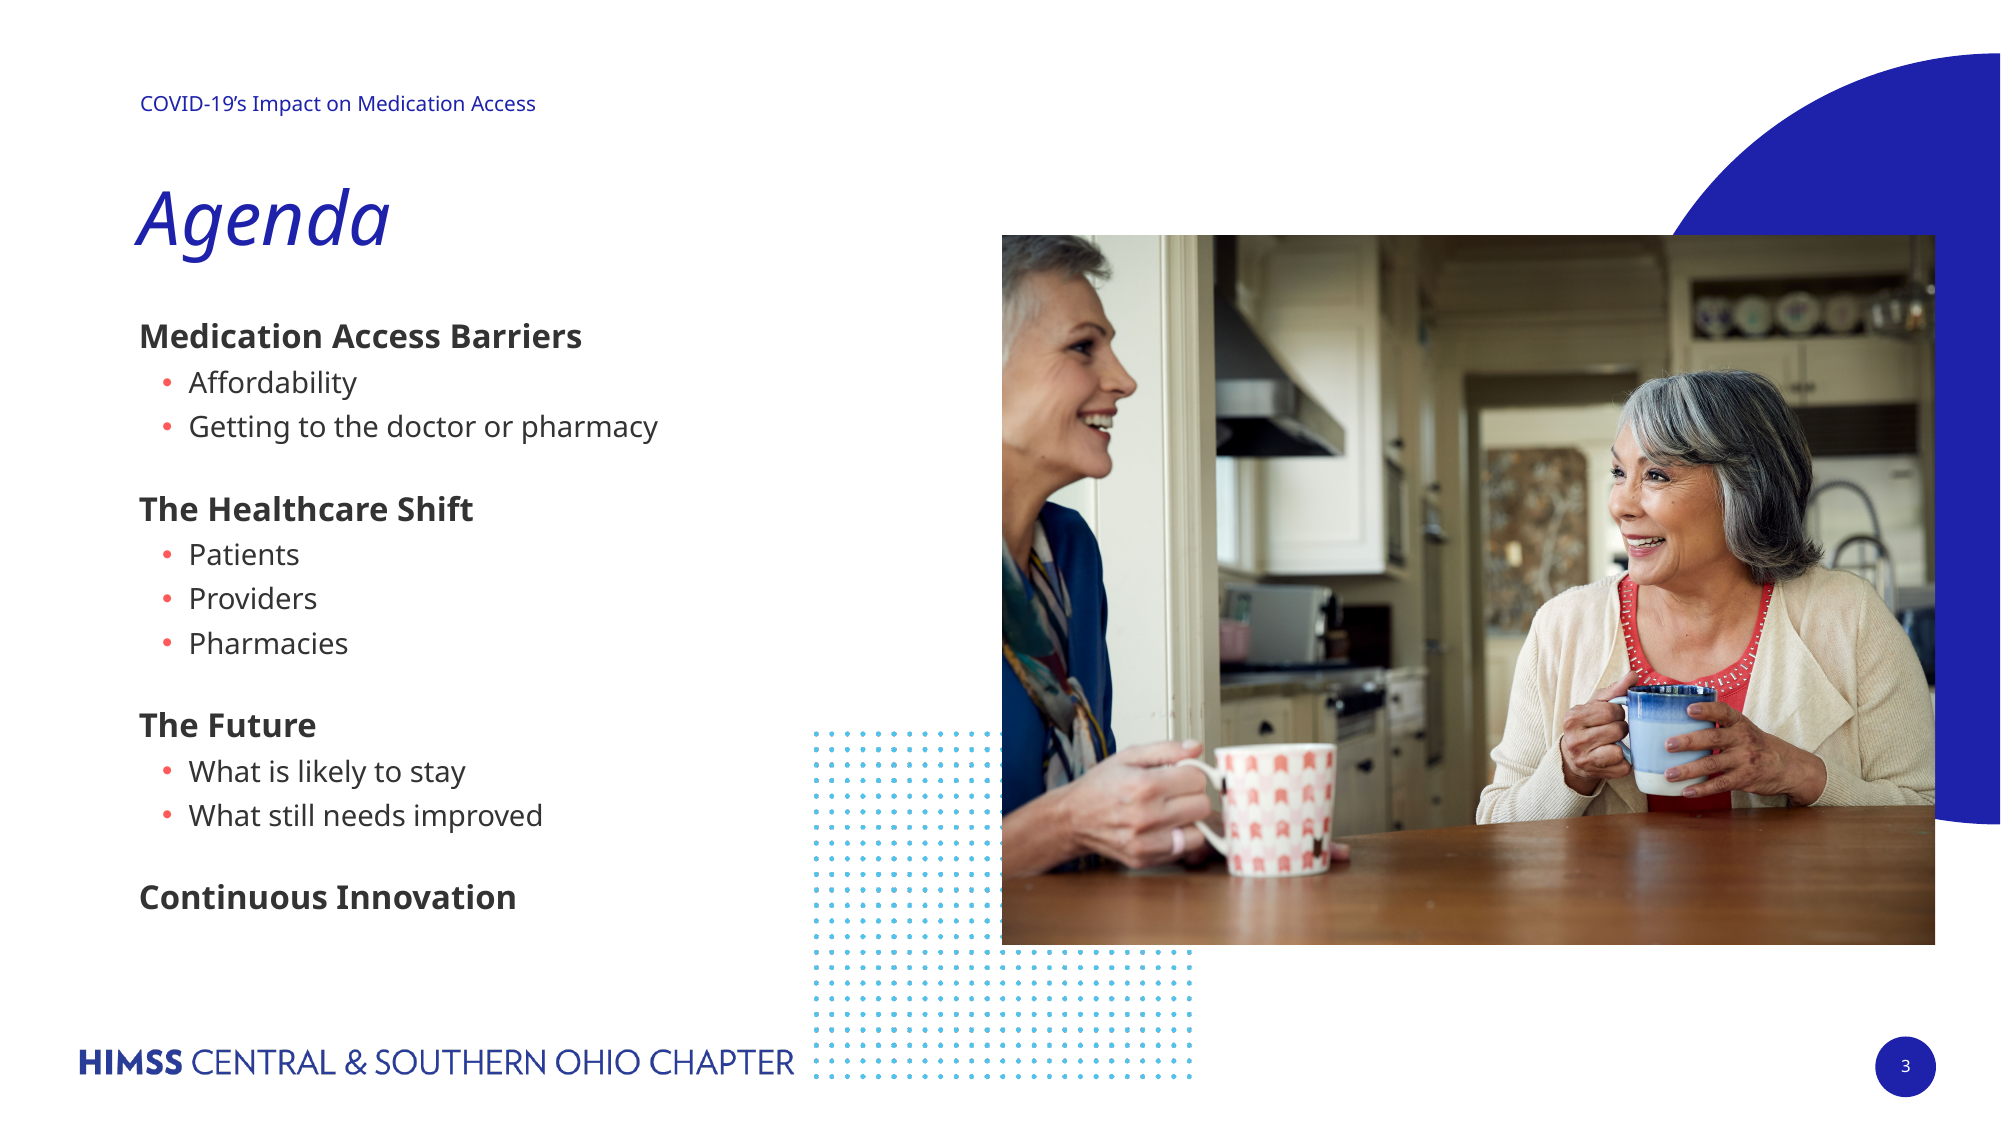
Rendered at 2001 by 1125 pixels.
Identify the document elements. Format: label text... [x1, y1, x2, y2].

picture [54, 234, 1936, 1099]
slide_number 3 [1863, 1048, 1948, 1086]
title Agenda [138, 170, 971, 273]
list Medication Access Barriers Affordability Getting to the doctor or pharmacy The Healthcare Shift Patients Providers Pharmacies The Future What is likely to stay What still needs improved Continuous Innovation [138, 316, 942, 921]
